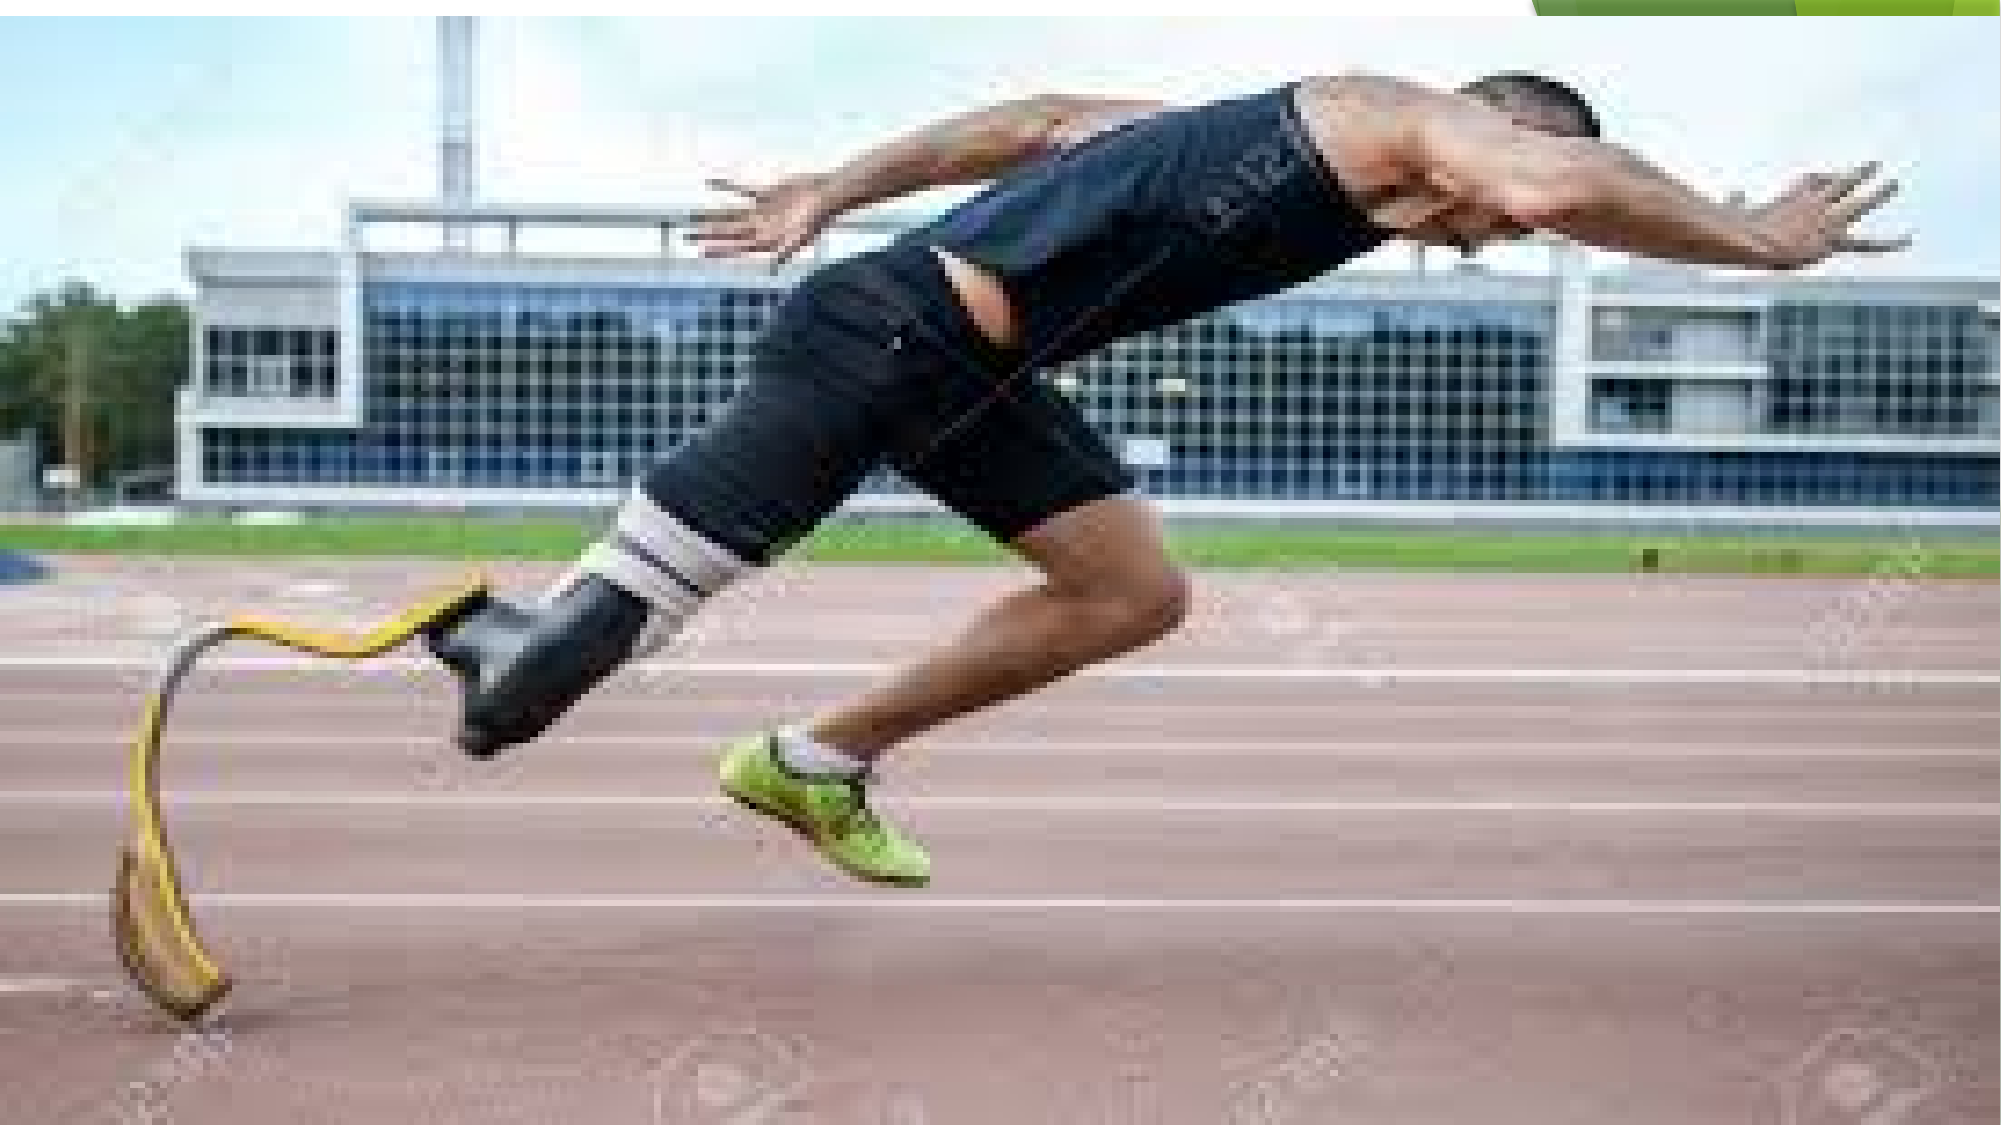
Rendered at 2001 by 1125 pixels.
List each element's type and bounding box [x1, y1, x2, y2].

list [0, 16, 2000, 1125]
